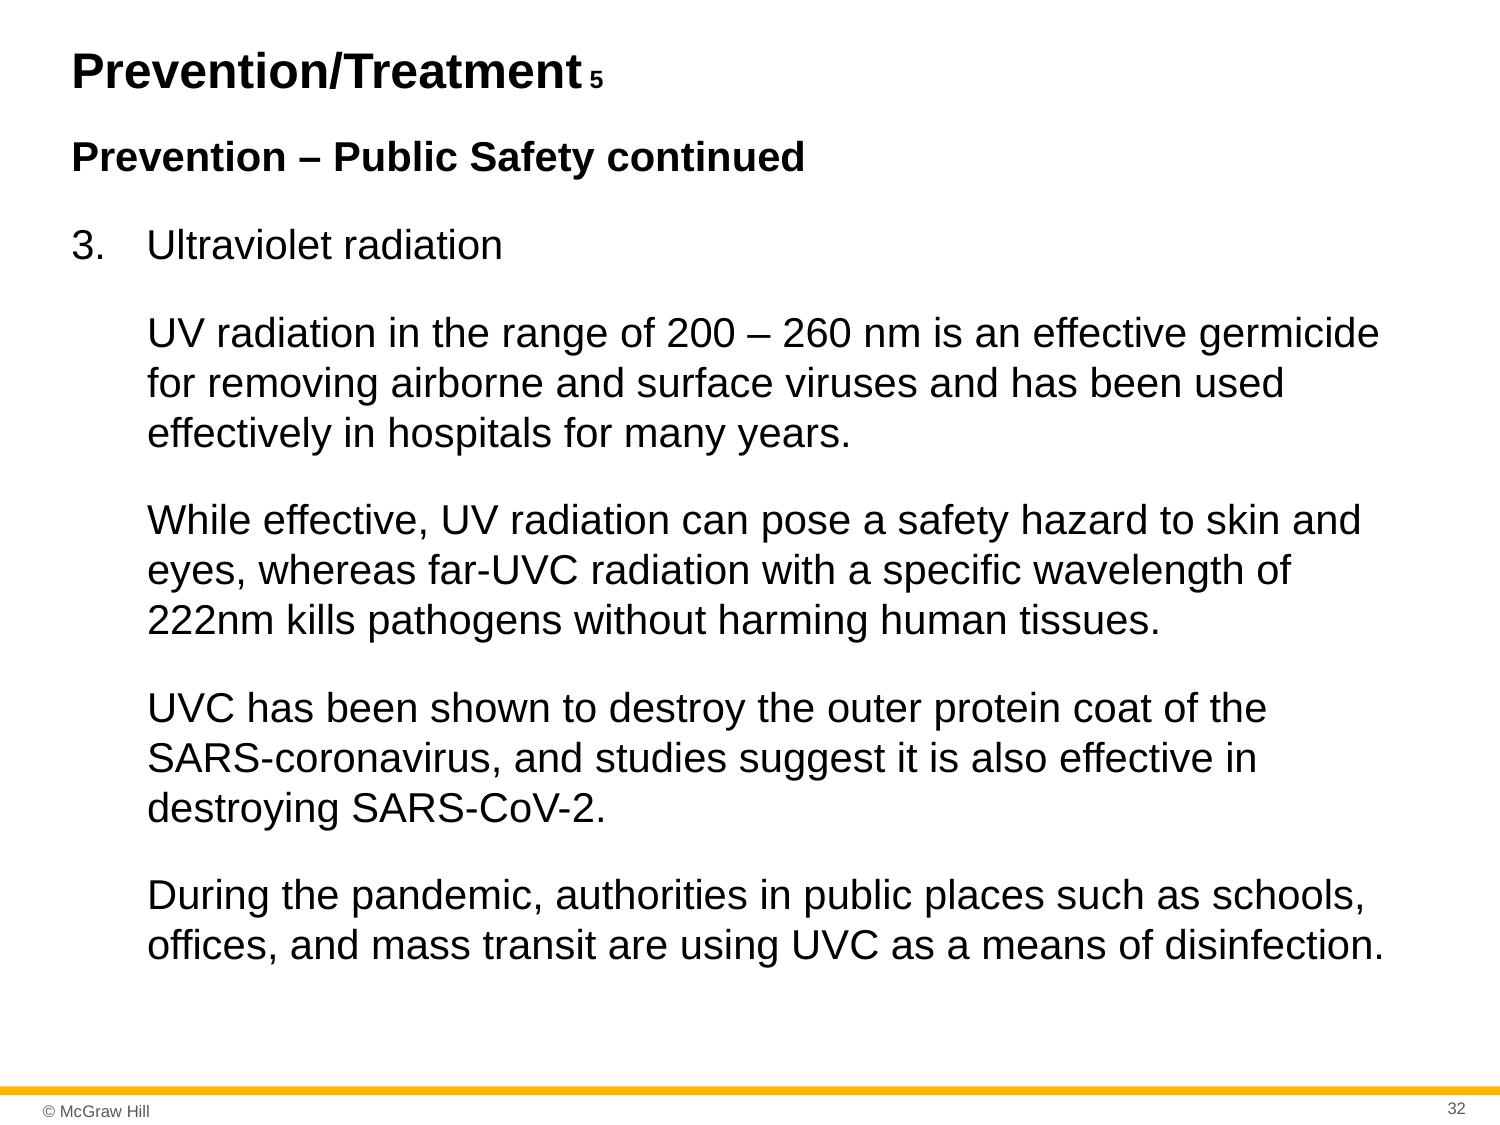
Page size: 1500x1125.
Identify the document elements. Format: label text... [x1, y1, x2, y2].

list Prevention – Public Safety continued Ultraviolet radiation UV radiation in the range of 200 – 260 nm is an effective germicide for removing airborne and surface viruses and has been used effectively in hospitals for many years. While effective, UV radiation can pose a safety hazard to skin and eyes, whereas far-UVC radiation with a specific wavelength of 222nm kills pathogens without harming human tissues. UVC has been shown to destroy the outer protein coat of the SARS-coronavirus, and studies suggest it is also effective in destroying SARS-CoV-2. During the pandemic, authorities in public places such as schools, offices, and mass transit are using UVC as a means of disinfection. [56, 122, 1406, 1044]
title Prevention/Treatment 5 [56, 31, 1444, 106]
